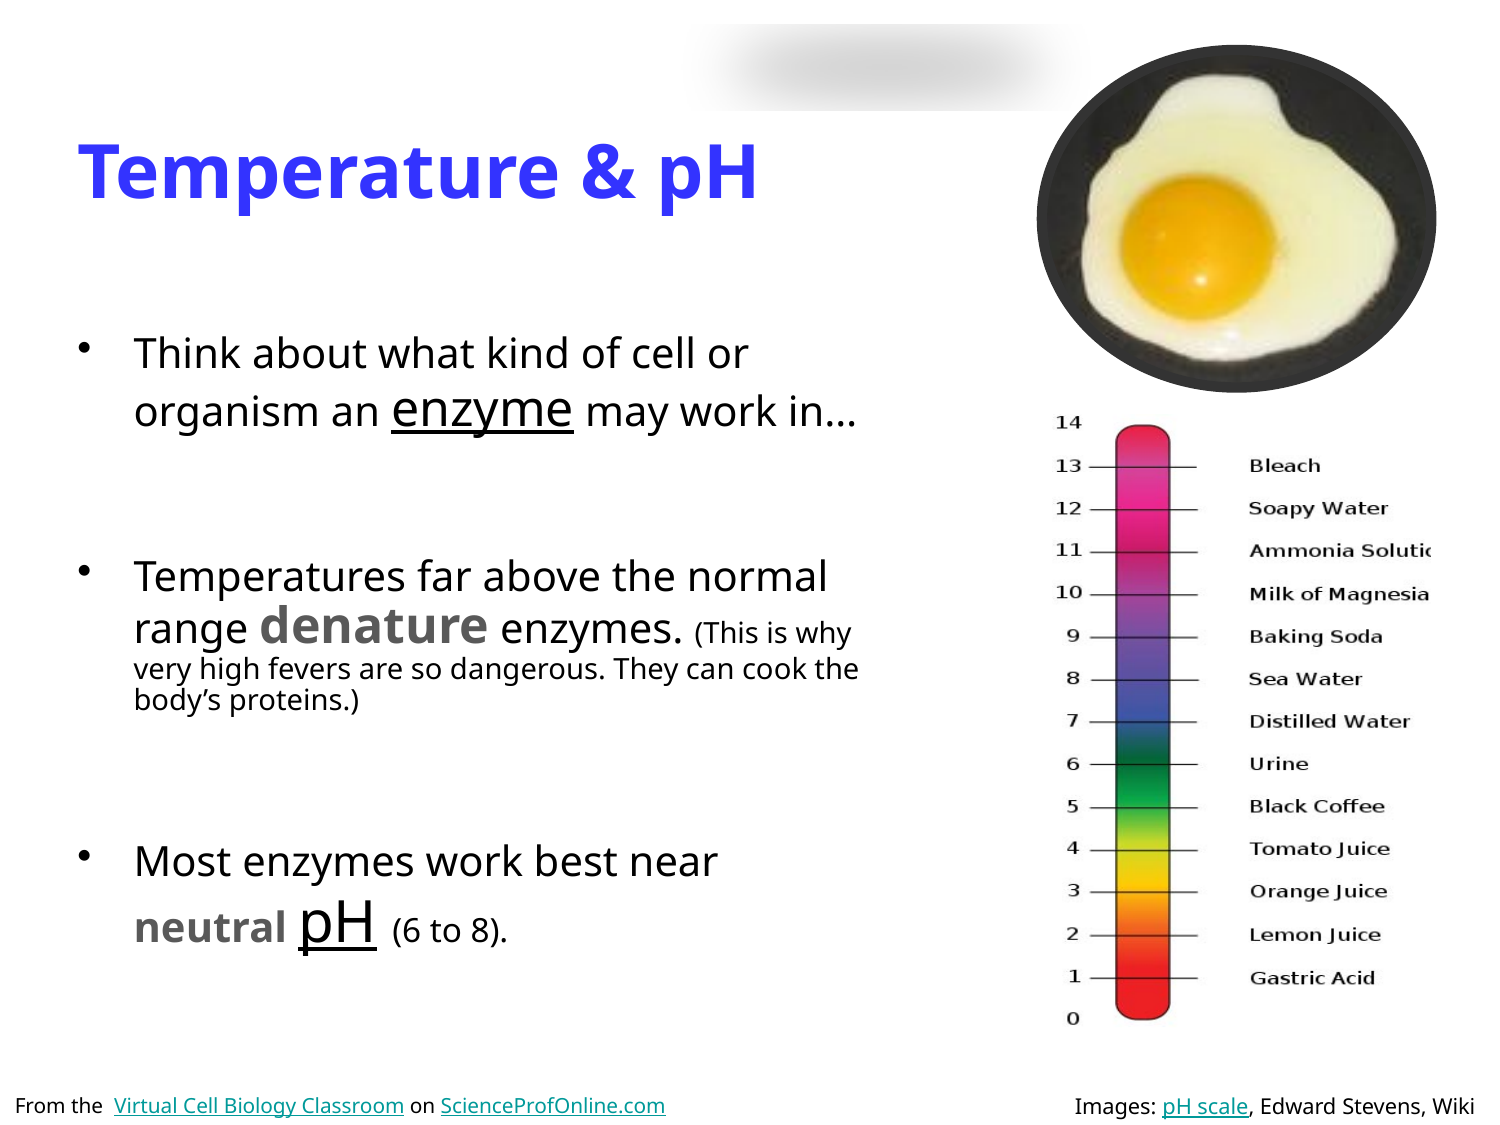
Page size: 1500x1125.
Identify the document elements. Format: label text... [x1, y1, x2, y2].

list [1041, 49, 1432, 388]
text_box Images: pH scale, Edward Stevens, Wiki [1060, 1085, 1497, 1125]
text_box From the Virtual Cell Biology Classroom on ScienceProfOnline.com [0, 1084, 738, 1125]
list Think about what kind of cell or organism an enzyme may work in… Temperatures far above the normal range denature enzymes. (This is why very high fevers are so dangerous. They can cook the body’s proteins.) Most enzymes work best near neutral pH (6 to 8). [62, 324, 875, 988]
title Temperature & pH [62, 75, 838, 263]
picture [1052, 414, 1432, 1033]
